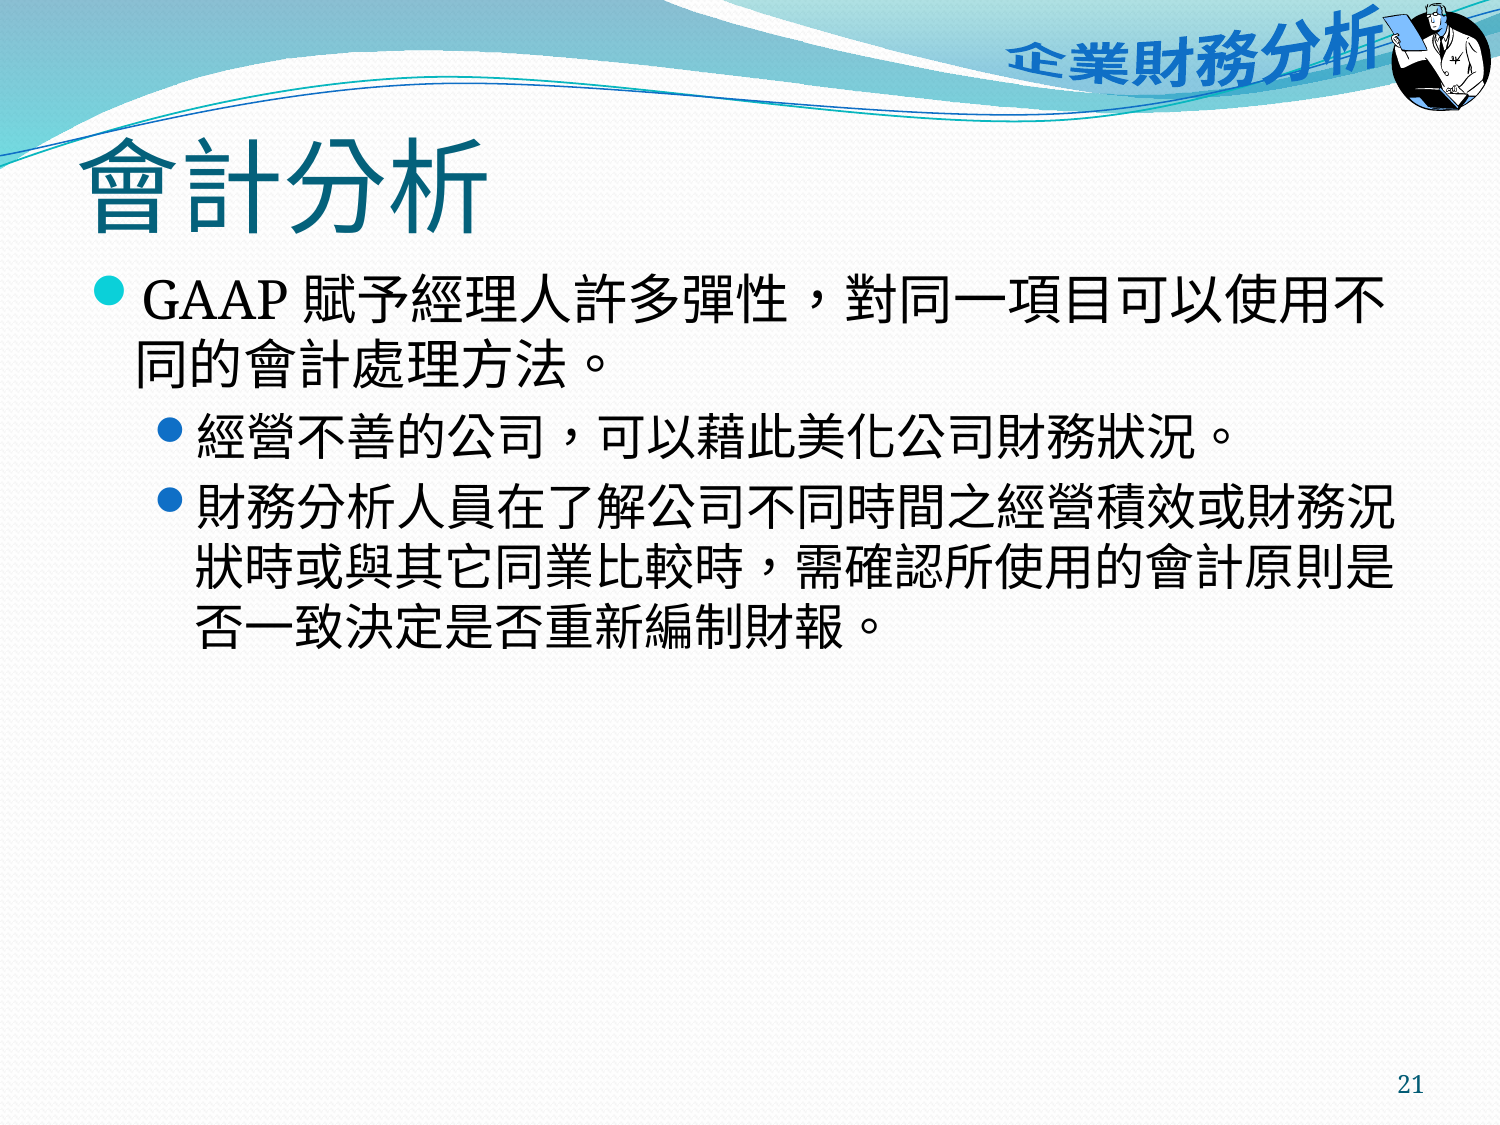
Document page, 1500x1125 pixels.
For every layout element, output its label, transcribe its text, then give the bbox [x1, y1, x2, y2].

title 會計分析 [75, 58, 1425, 247]
slide_number 21 [1299, 1042, 1425, 1103]
list GAAP賦予經理人許多彈性，對同一項目可以使用不同的會計處理方法。 經營不善的公司，可以藉此美化公司財務狀況。 財務分析人員在了解公司不同時間之經營積效或財務況狀時或與其它同業比較時，需確認所使用的會計原則是否一致決定是否重新編制財報。 [75, 257, 1425, 1043]
